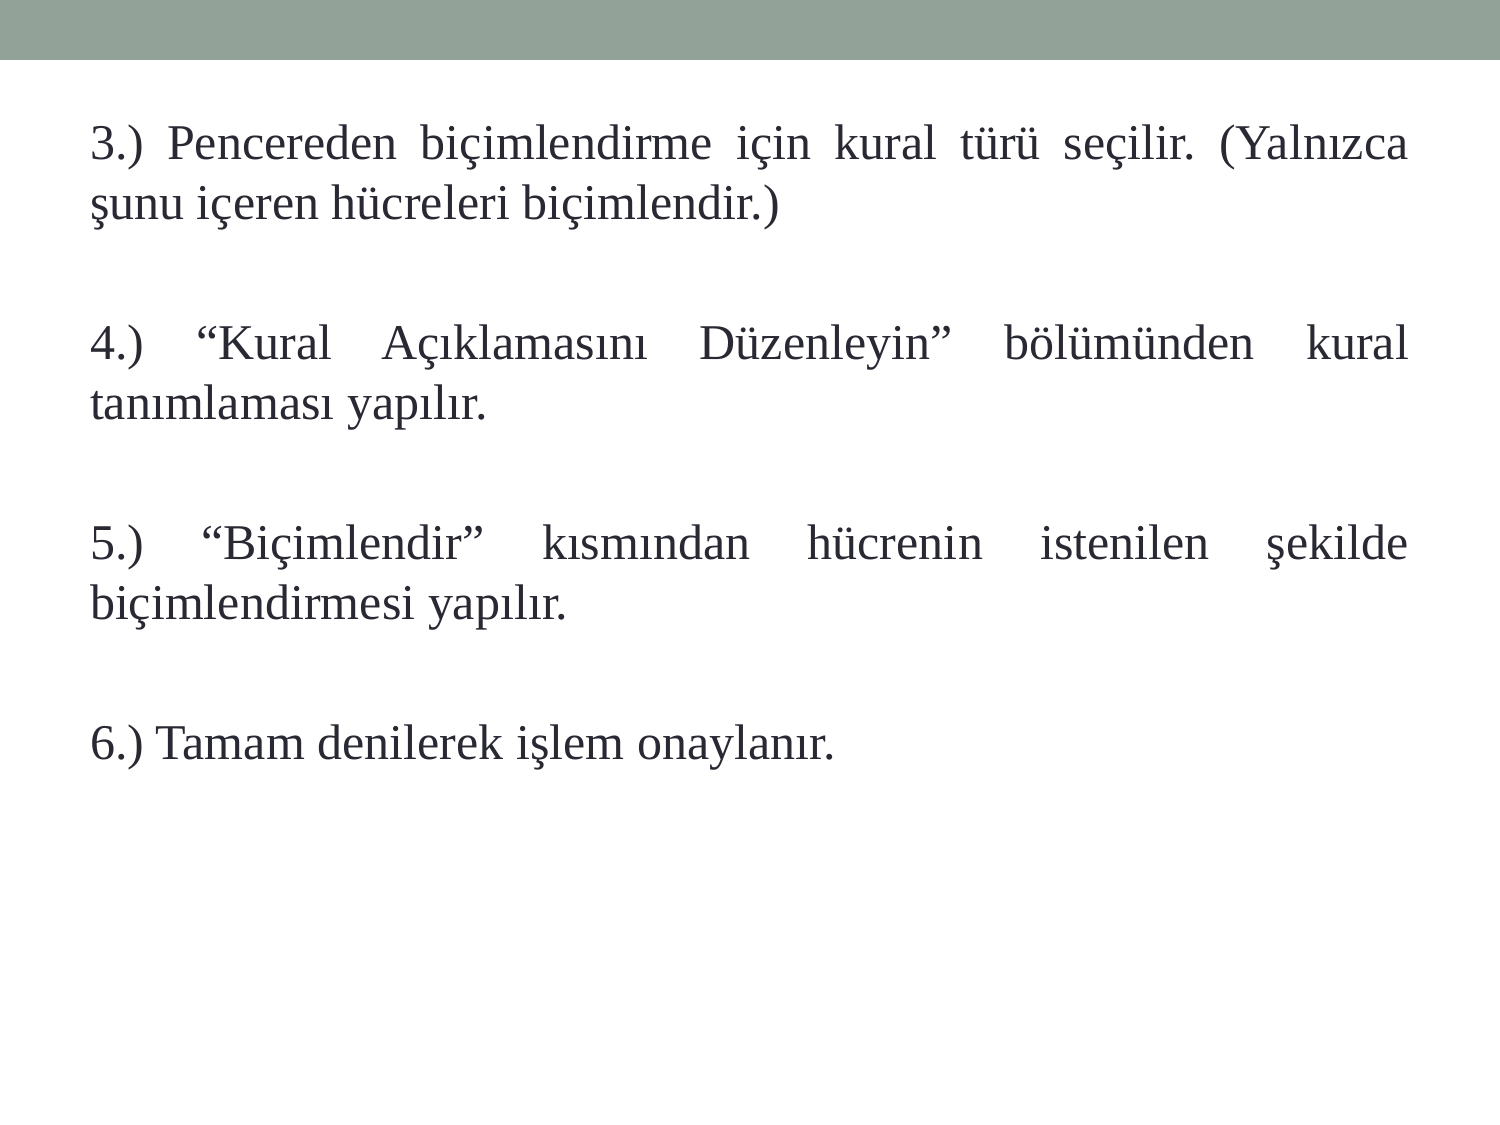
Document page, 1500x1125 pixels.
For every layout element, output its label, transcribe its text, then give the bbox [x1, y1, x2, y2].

list 3.) Pencereden biçimlendirme için kural türü seçilir. (Yalnızca şunu içeren hücreleri biçimlendir.) 4.) “Kural Açıklamasını Düzenleyin” bölümünden kural tanımlaması yapılır. 5.) “Biçimlendir” kısmından hücrenin istenilen şekilde biçimlendirmesi yapılır. 6.) Tamam denilerek işlem onaylanır. [75, 101, 1425, 1063]
